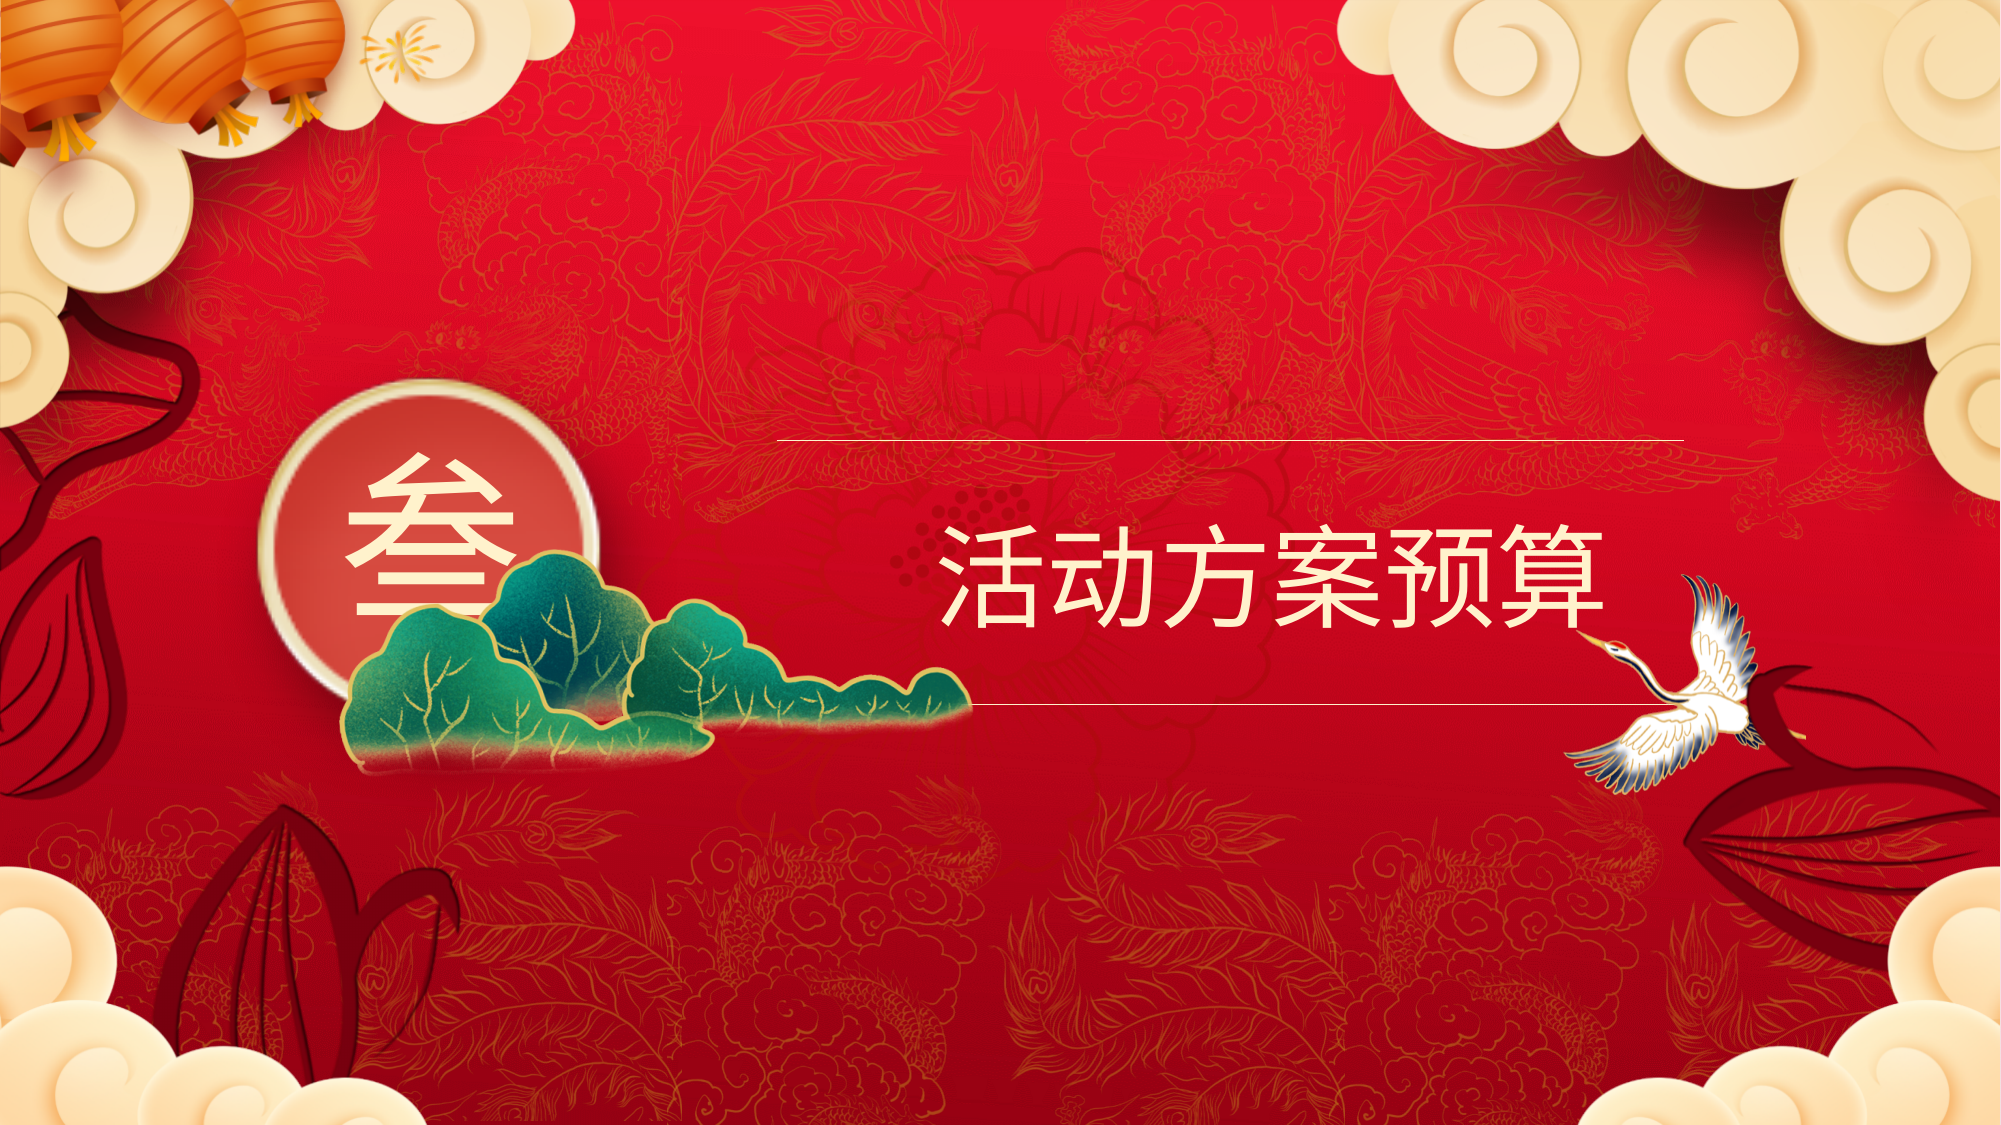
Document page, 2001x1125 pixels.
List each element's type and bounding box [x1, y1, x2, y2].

text_box [432, 705, 1635, 866]
text_box [658, 0, 1563, 704]
picture [0, 0, 2001, 1125]
